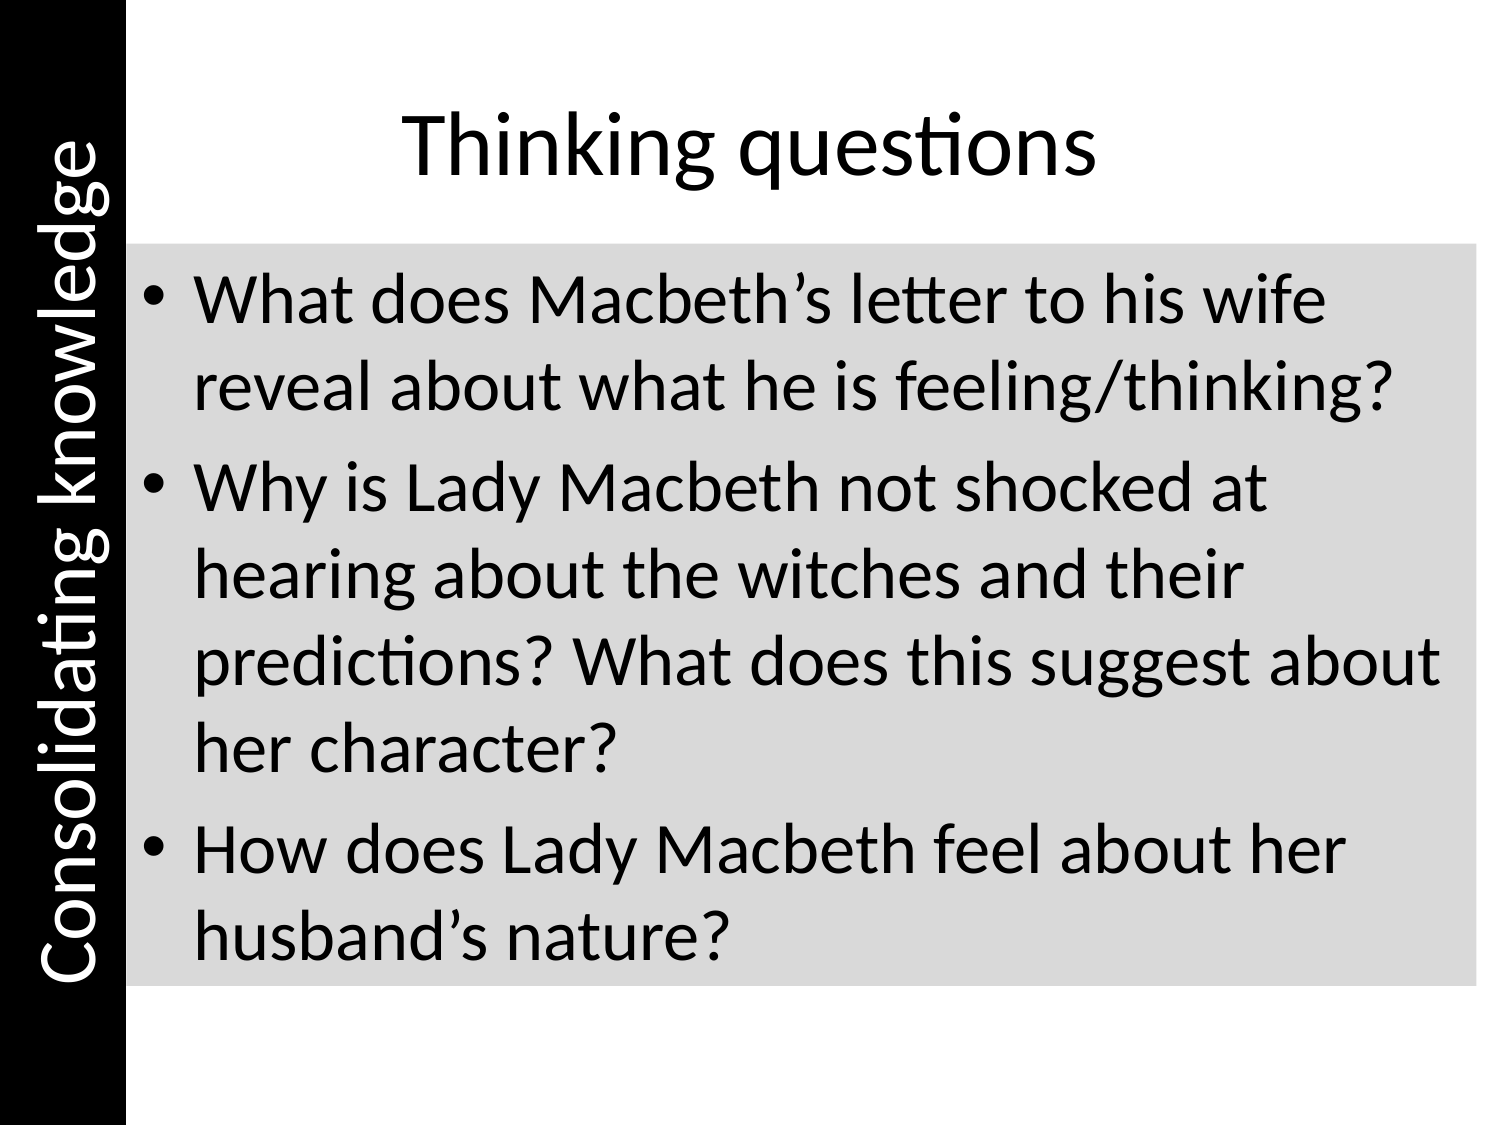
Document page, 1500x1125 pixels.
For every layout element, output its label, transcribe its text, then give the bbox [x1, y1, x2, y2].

title Thinking questions [126, 45, 1425, 233]
list What does Macbeth’s letter to his wife reveal about what he is feeling/thinking? Why is Lady Macbeth not shocked at hearing about the witches and their predictions? What does this suggest about her character? How does Lady Macbeth feel about her husband’s nature? [126, 243, 1477, 986]
text_box Consolidating knowledge [0, 0, 126, 1125]
